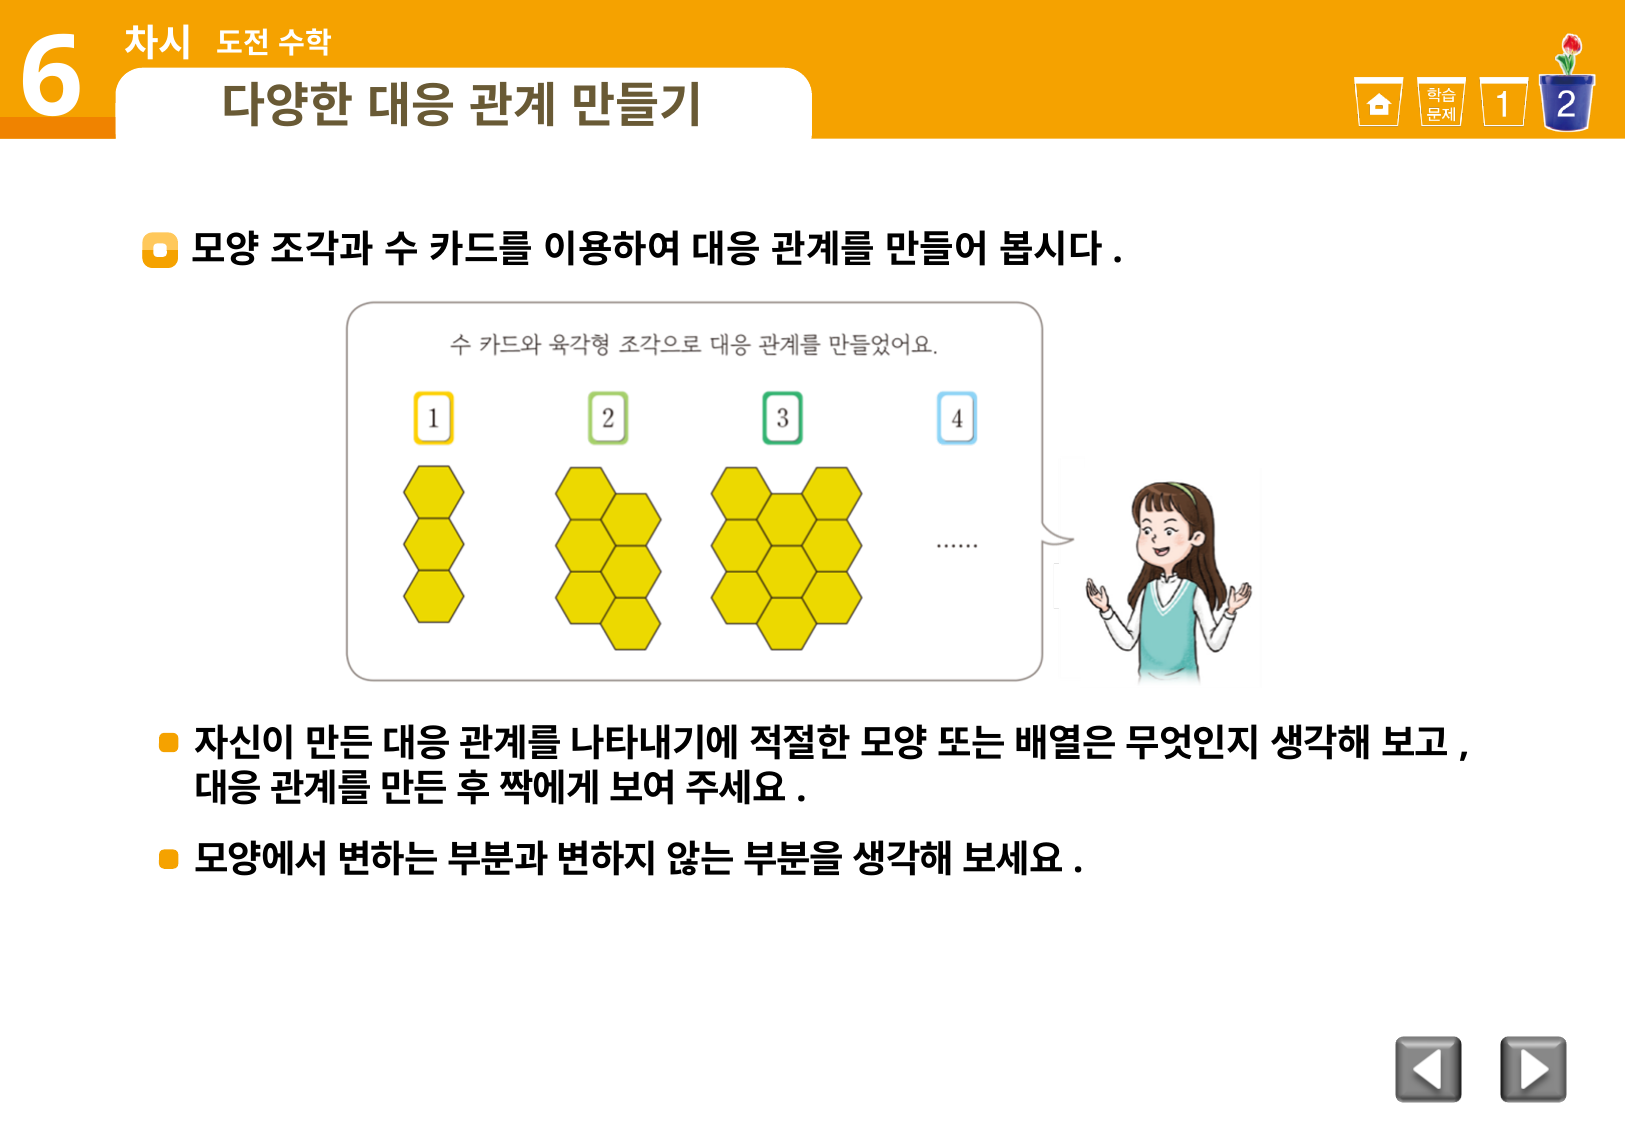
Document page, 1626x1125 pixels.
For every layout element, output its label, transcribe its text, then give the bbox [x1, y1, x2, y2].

picture [1327, 0, 1625, 153]
picture [1392, 1034, 1463, 1105]
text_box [158, 827, 1484, 889]
text_box 다양한 대응 관계 만들기 [113, 67, 812, 140]
picture [1499, 1034, 1569, 1105]
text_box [324, 274, 1269, 706]
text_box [158, 710, 1484, 818]
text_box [142, 217, 1408, 279]
